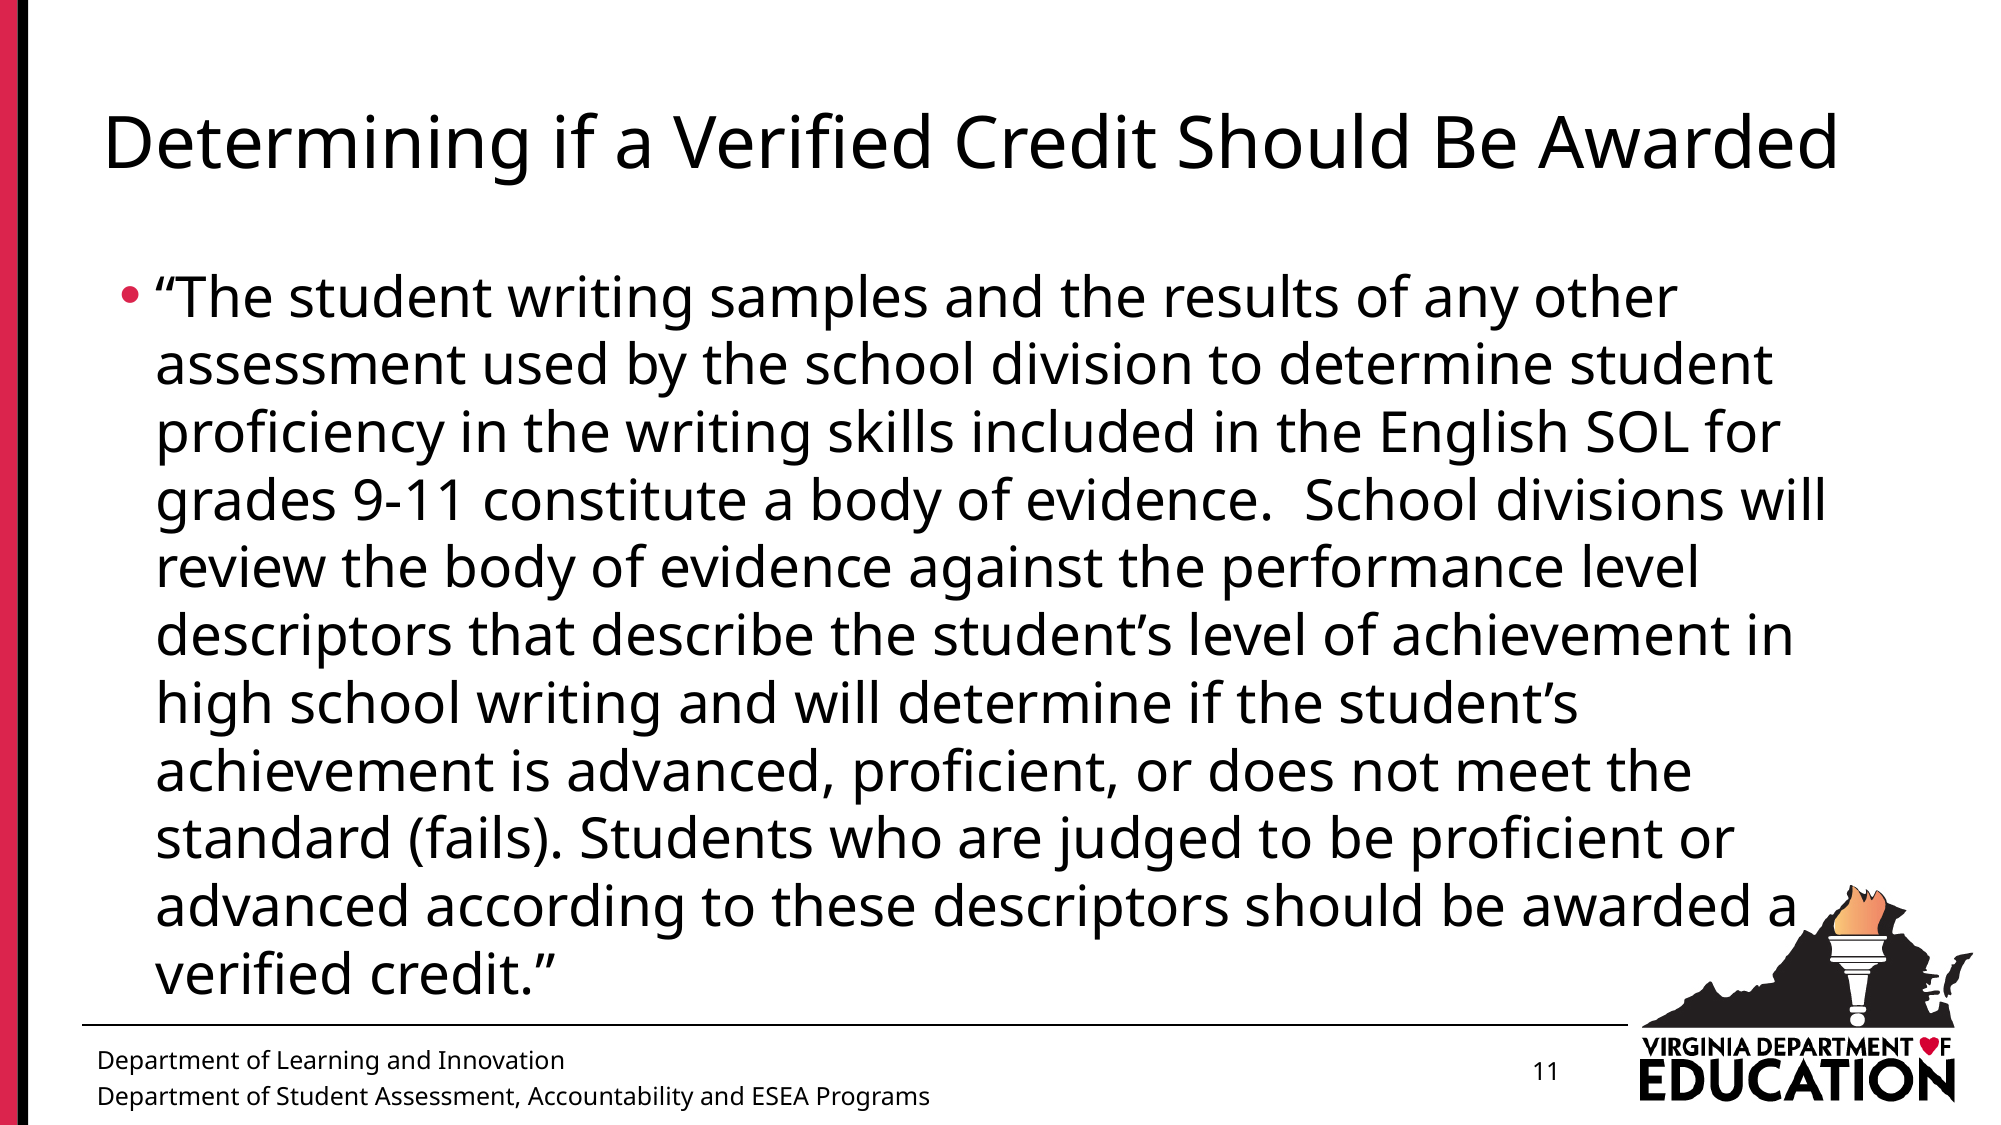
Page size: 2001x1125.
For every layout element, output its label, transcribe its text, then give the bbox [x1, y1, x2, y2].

list “The student writing samples and the results of any other assessment used by the school division to determine student proficiency in the writing skills included in the English SOL for grades 9-11 constitute a body of evidence. School divisions will review the body of evidence against the performance level descriptors that describe the student’s level of achievement in high school writing and will determine if the student’s achievement is advanced, proficient, or does not meet the standard (fails). Students who are judged to be proficient or advanced according to these descriptors should be awarded a verified credit.” [104, 253, 1863, 1014]
slide_number 11 [1491, 1031, 1602, 1114]
title Determining if a Verified Credit Should Be Awarded [82, 59, 1863, 231]
picture [1611, 871, 1996, 1114]
